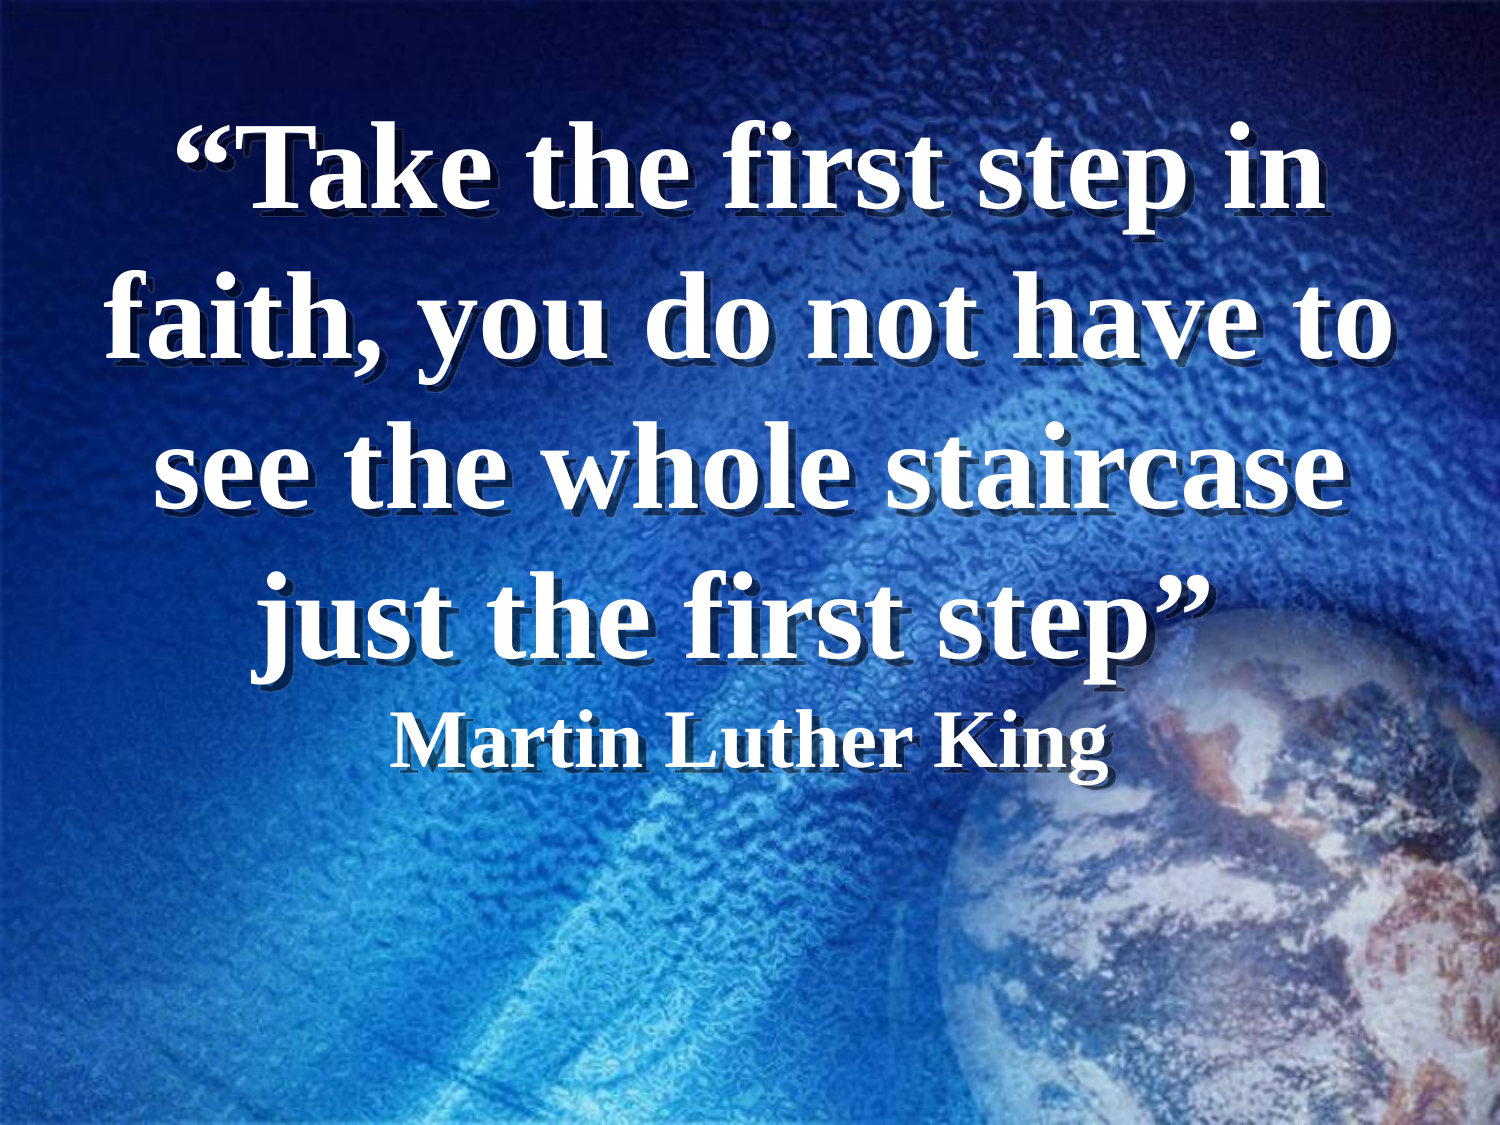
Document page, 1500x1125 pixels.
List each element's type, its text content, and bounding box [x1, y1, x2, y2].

picture [0, 0, 1500, 1125]
title “Take the first step in faith, you do not have to see the whole staircase just the first step” Martin Luther King [74, 44, 1426, 823]
